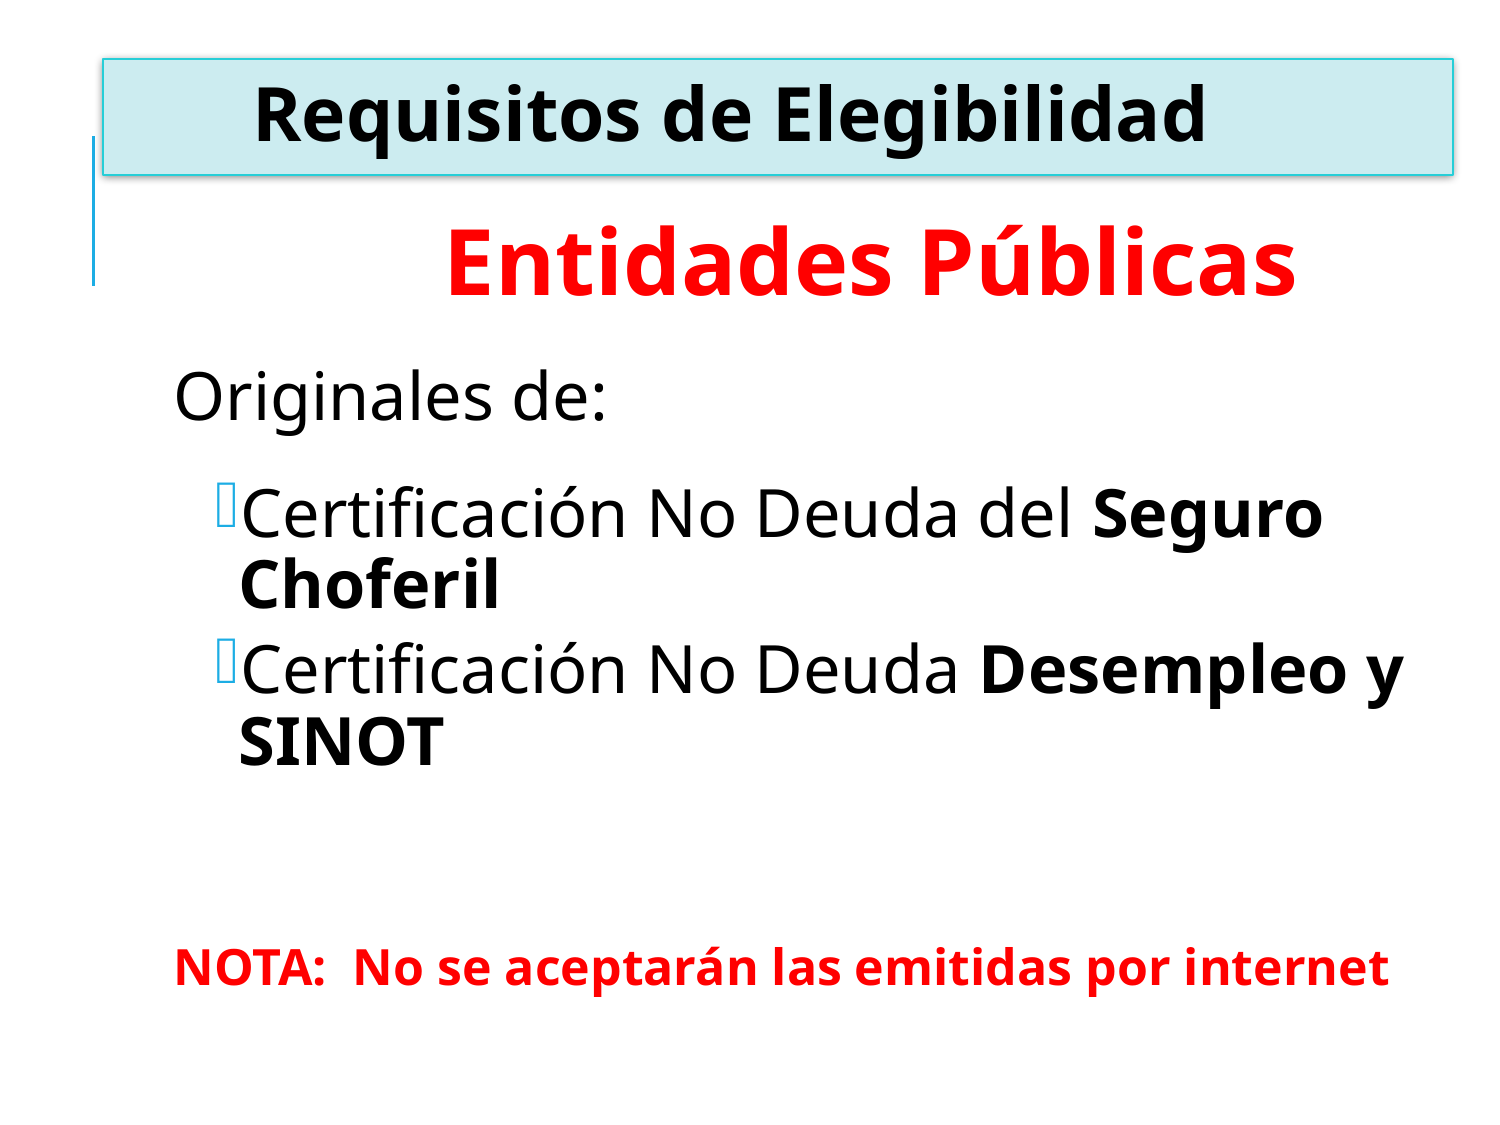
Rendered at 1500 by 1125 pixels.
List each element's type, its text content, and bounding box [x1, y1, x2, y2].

list Entidades Públicas Originales de: Certificación No Deuda del Seguro Choferil Certificación No Deuda Desempleo y SINOT NOTA: No se aceptarán las emitidas por internet [103, 144, 1484, 981]
text_box [1325, 58, 1454, 144]
text_box [102, 58, 137, 176]
text_box Requisitos de Elegibilidad [137, 35, 1325, 199]
